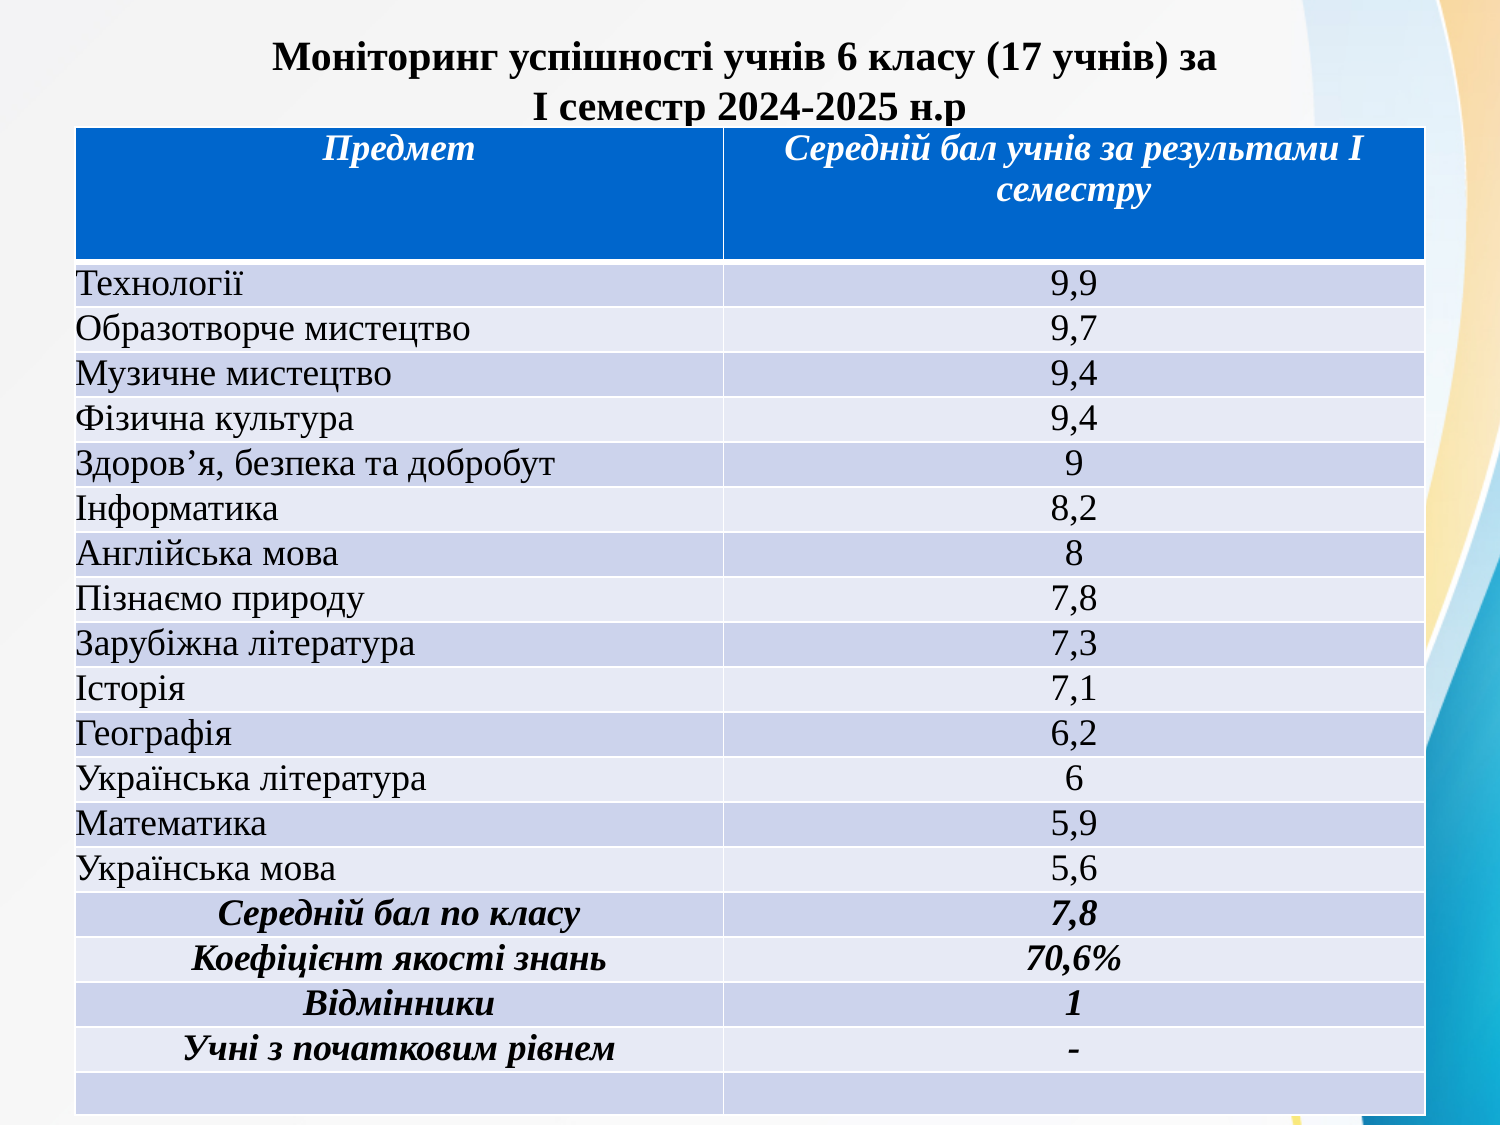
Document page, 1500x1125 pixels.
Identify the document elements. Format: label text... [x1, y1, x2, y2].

table_cell 70,6% [724, 938, 1424, 981]
table_cell 5,6 [724, 848, 1424, 891]
table_cell 6,2 [724, 713, 1424, 756]
table_cell 9,7 [724, 308, 1424, 351]
table_cell [724, 1073, 1424, 1114]
table_cell 7,8 [724, 893, 1424, 936]
table_cell Учні з початковим рівнем [76, 1028, 723, 1071]
table_cell 9,9 [724, 265, 1424, 306]
table_cell Англійська мова [76, 533, 723, 576]
table_cell Математика [76, 803, 723, 846]
table_cell Здоров’я, безпека та добробут [76, 443, 723, 486]
table_cell Українська література [76, 758, 723, 801]
table_cell Технології [76, 265, 723, 306]
title Моніторинг успішності учнів 6 класу (17 учнів) за І семестр 2024-2025 н.р [74, 30, 1426, 126]
table_cell Українська мова [76, 848, 723, 891]
table_cell 1 [724, 983, 1424, 1026]
table_cell 7,8 [724, 578, 1424, 621]
table_cell Пізнаємо природу [76, 578, 723, 621]
table_header Предмет [76, 128, 723, 259]
table_cell 6 [724, 758, 1424, 801]
table_cell [76, 1073, 723, 1114]
table_cell Музичне мистецтво [76, 353, 723, 396]
table_cell Відмінники [76, 983, 723, 1026]
table_cell 7,1 [724, 668, 1424, 711]
table_cell 9,4 [724, 398, 1424, 441]
table_cell - [724, 1028, 1424, 1071]
table_cell Середній бал по класу [76, 893, 723, 936]
table_cell 8,2 [724, 488, 1424, 531]
table_cell Історія [76, 668, 723, 711]
table_cell 5,9 [724, 803, 1424, 846]
table_cell Коефіцієнт якості знань [76, 938, 723, 981]
table_header Середній бал учнів за результами І семестру [724, 128, 1424, 259]
table_cell Географія [76, 713, 723, 756]
table_cell 8 [724, 533, 1424, 576]
table_cell Зарубіжна література [76, 623, 723, 666]
table_cell 9 [724, 443, 1424, 486]
table_cell 7,3 [724, 623, 1424, 666]
table_cell 9,4 [724, 353, 1424, 396]
table_cell Інформатика [76, 488, 723, 531]
table_cell Образотворче мистецтво [76, 308, 723, 351]
picture [0, 0, 1500, 1125]
table_cell Фізична культура [76, 398, 723, 441]
